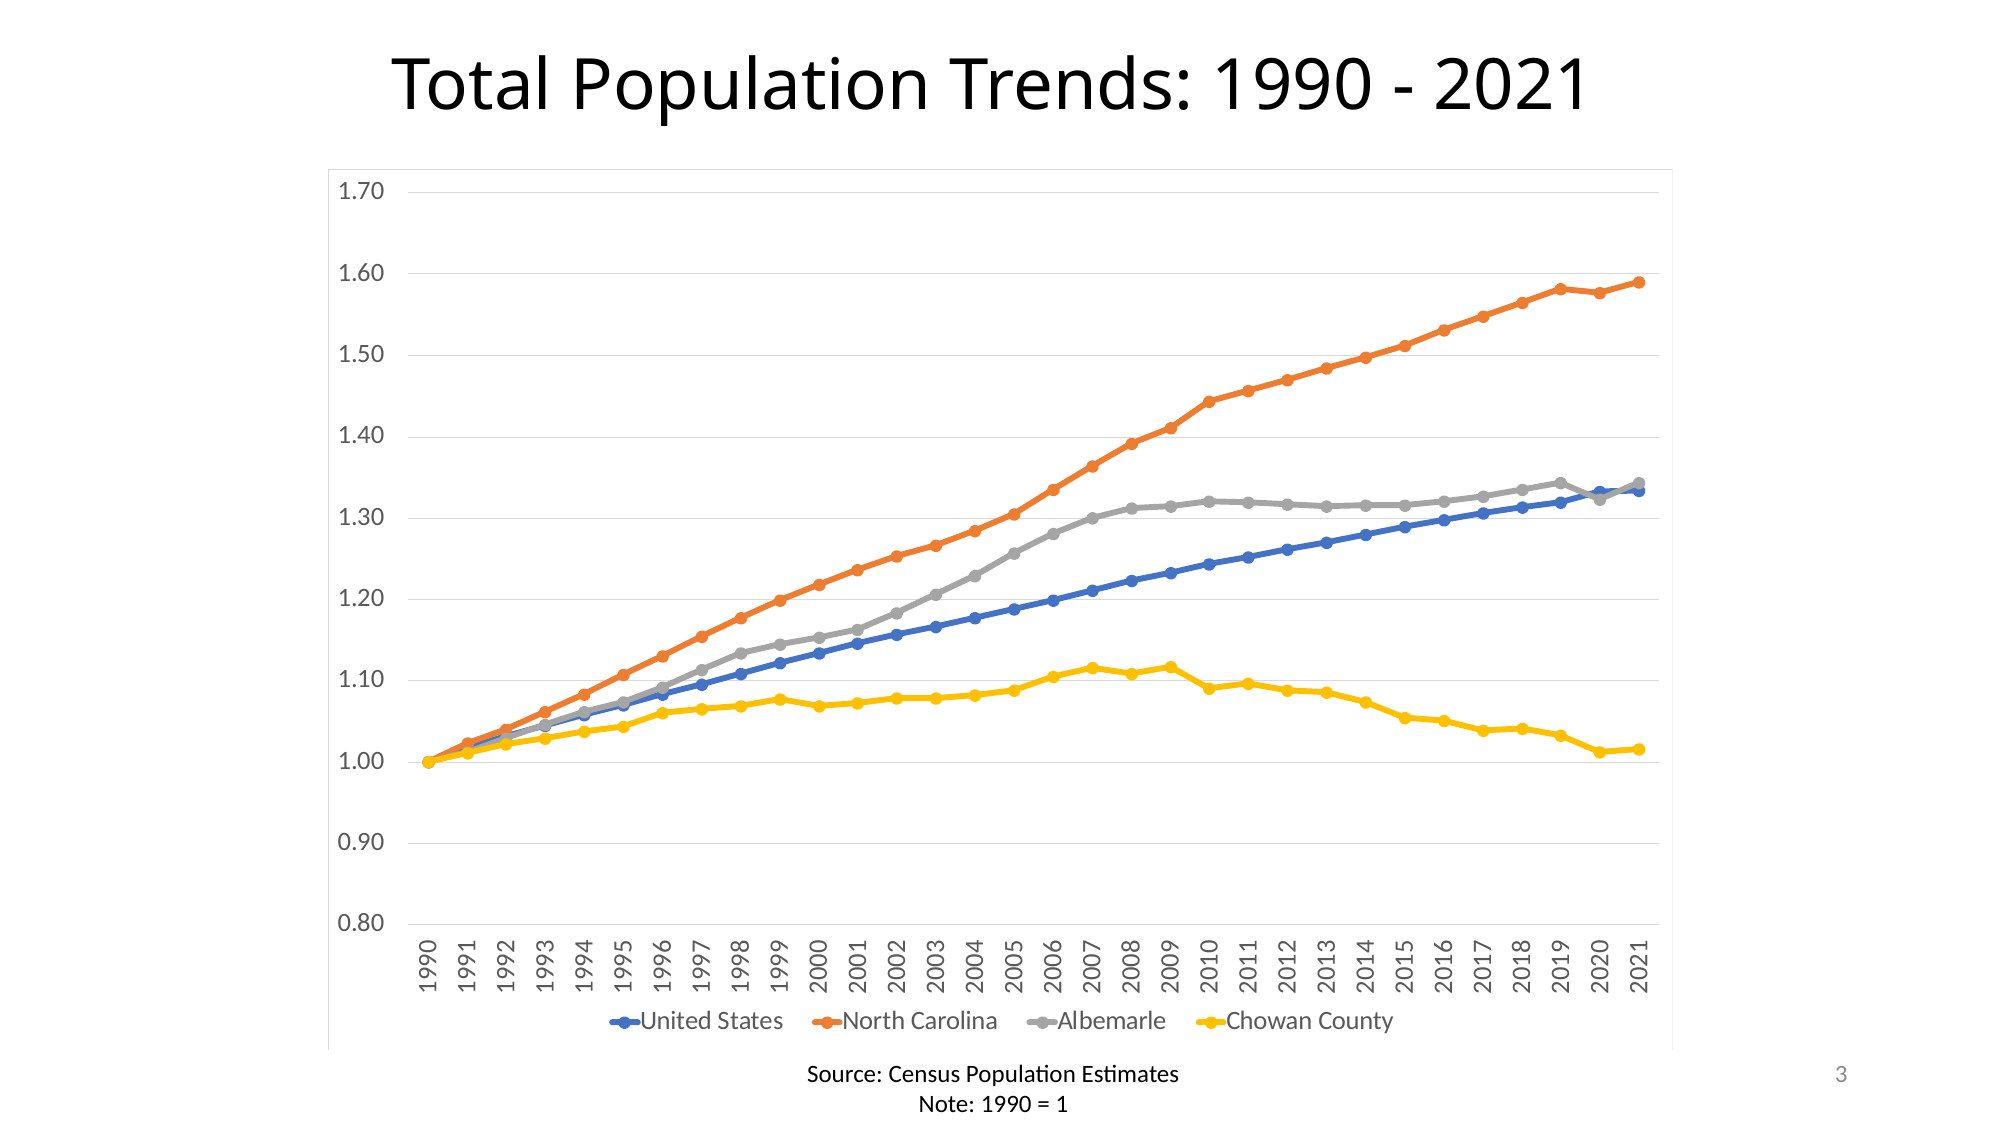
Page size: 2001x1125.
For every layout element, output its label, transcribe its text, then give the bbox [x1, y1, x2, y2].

slide_number 3 [1412, 1042, 1863, 1103]
title Total Population Trends: 1990 - 2021 [24, 5, 1963, 169]
text_box Source: Census Population Estimates Note: 1990 = 1 [790, 1051, 1197, 1125]
picture [327, 168, 1673, 1051]
